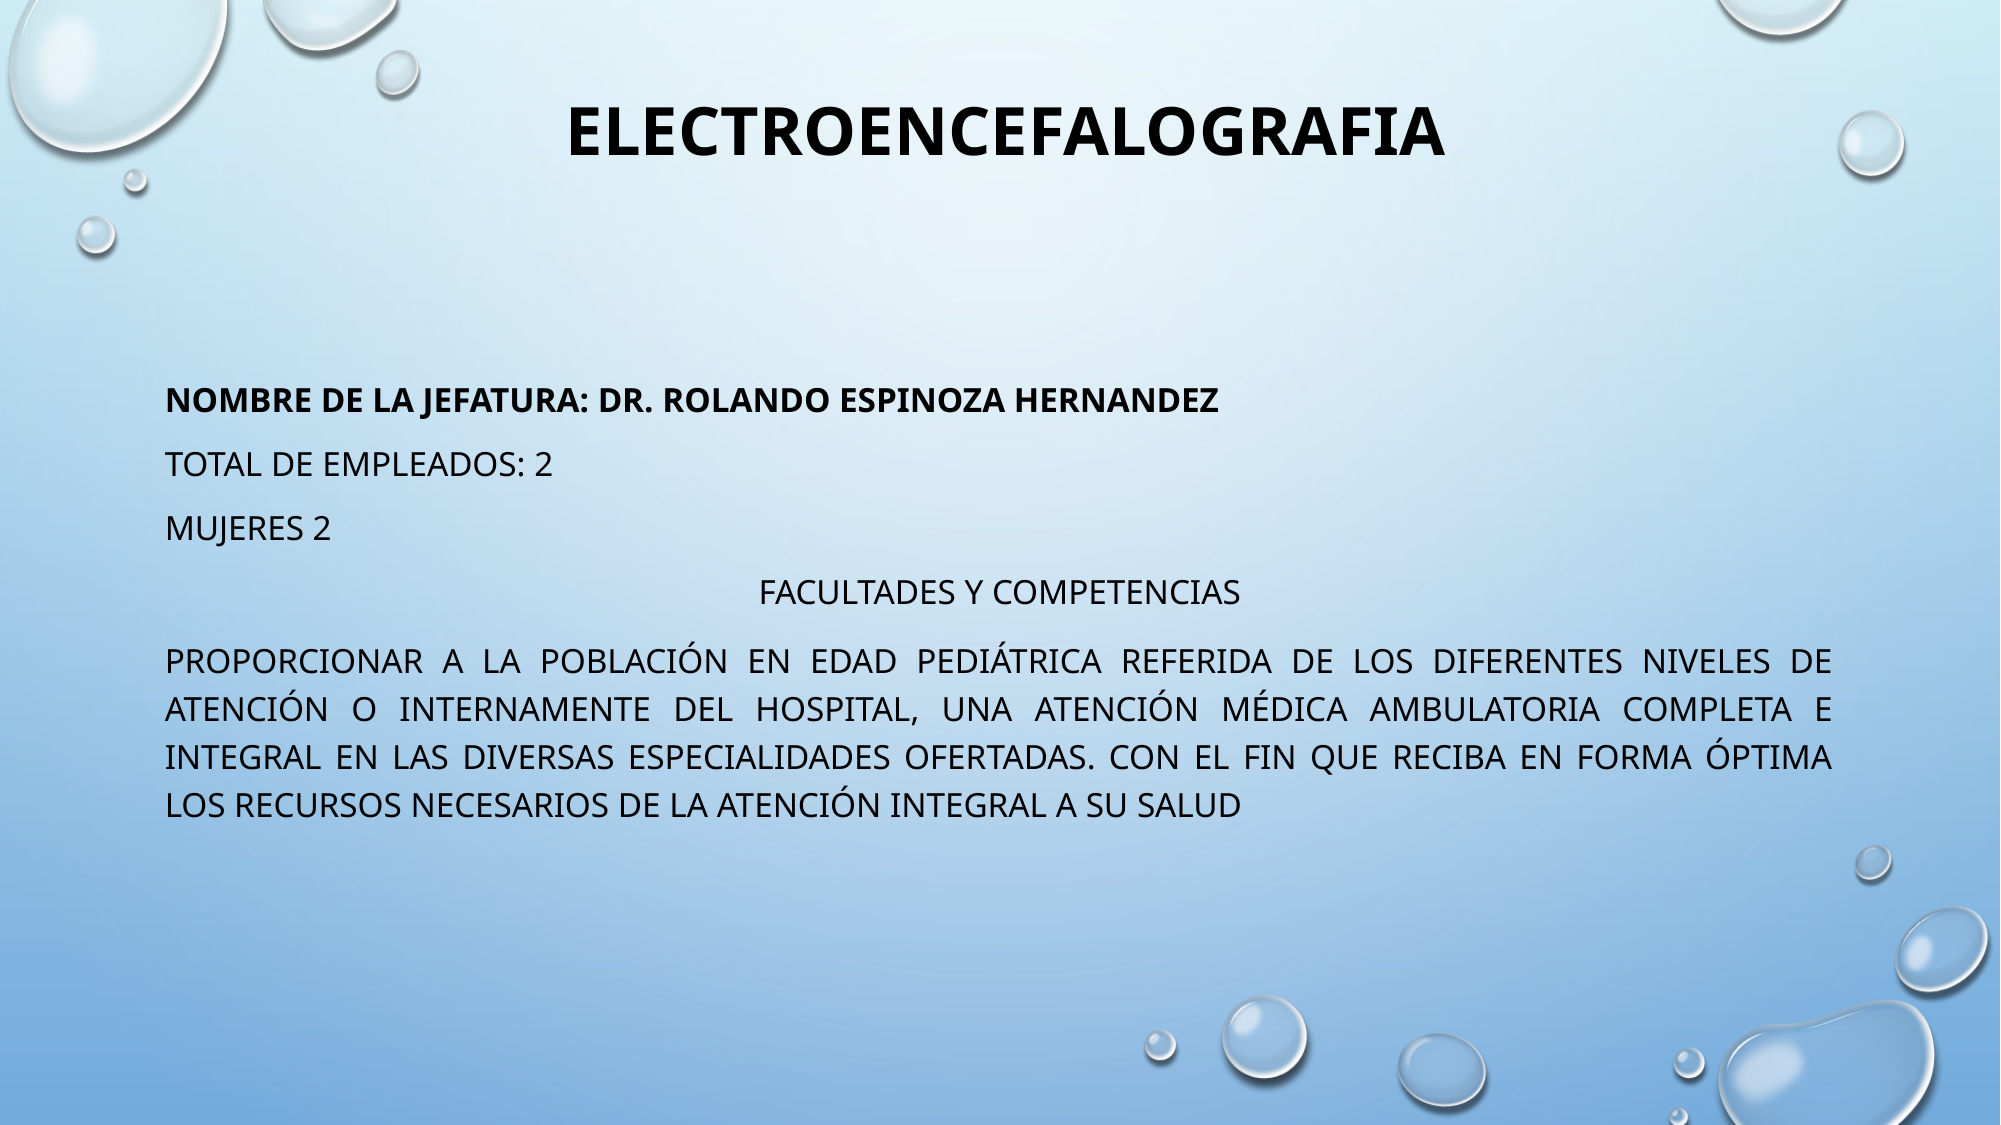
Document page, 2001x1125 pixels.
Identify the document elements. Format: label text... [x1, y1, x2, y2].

picture [0, 0, 2000, 1125]
text_box ELECTROENCEFALOGRAFIA [156, 43, 1857, 213]
list Nombre de la Jefatura: Dr. ROLANDO ESPINOZA HERNANDEZ Total de Empleados: 2 MUJERES 2 FACULTADES Y COMPETENCIAS Proporcionar a la población en edad pediátrica referida de los diferentes niveles de atención o internamente del Hospital, una atención médica ambulatoria completa e integral en las diversas especialidades ofertadas. con el fin que reciba en forma óptima los recursos necesarios de la atención integral a su salud [149, 244, 1851, 956]
